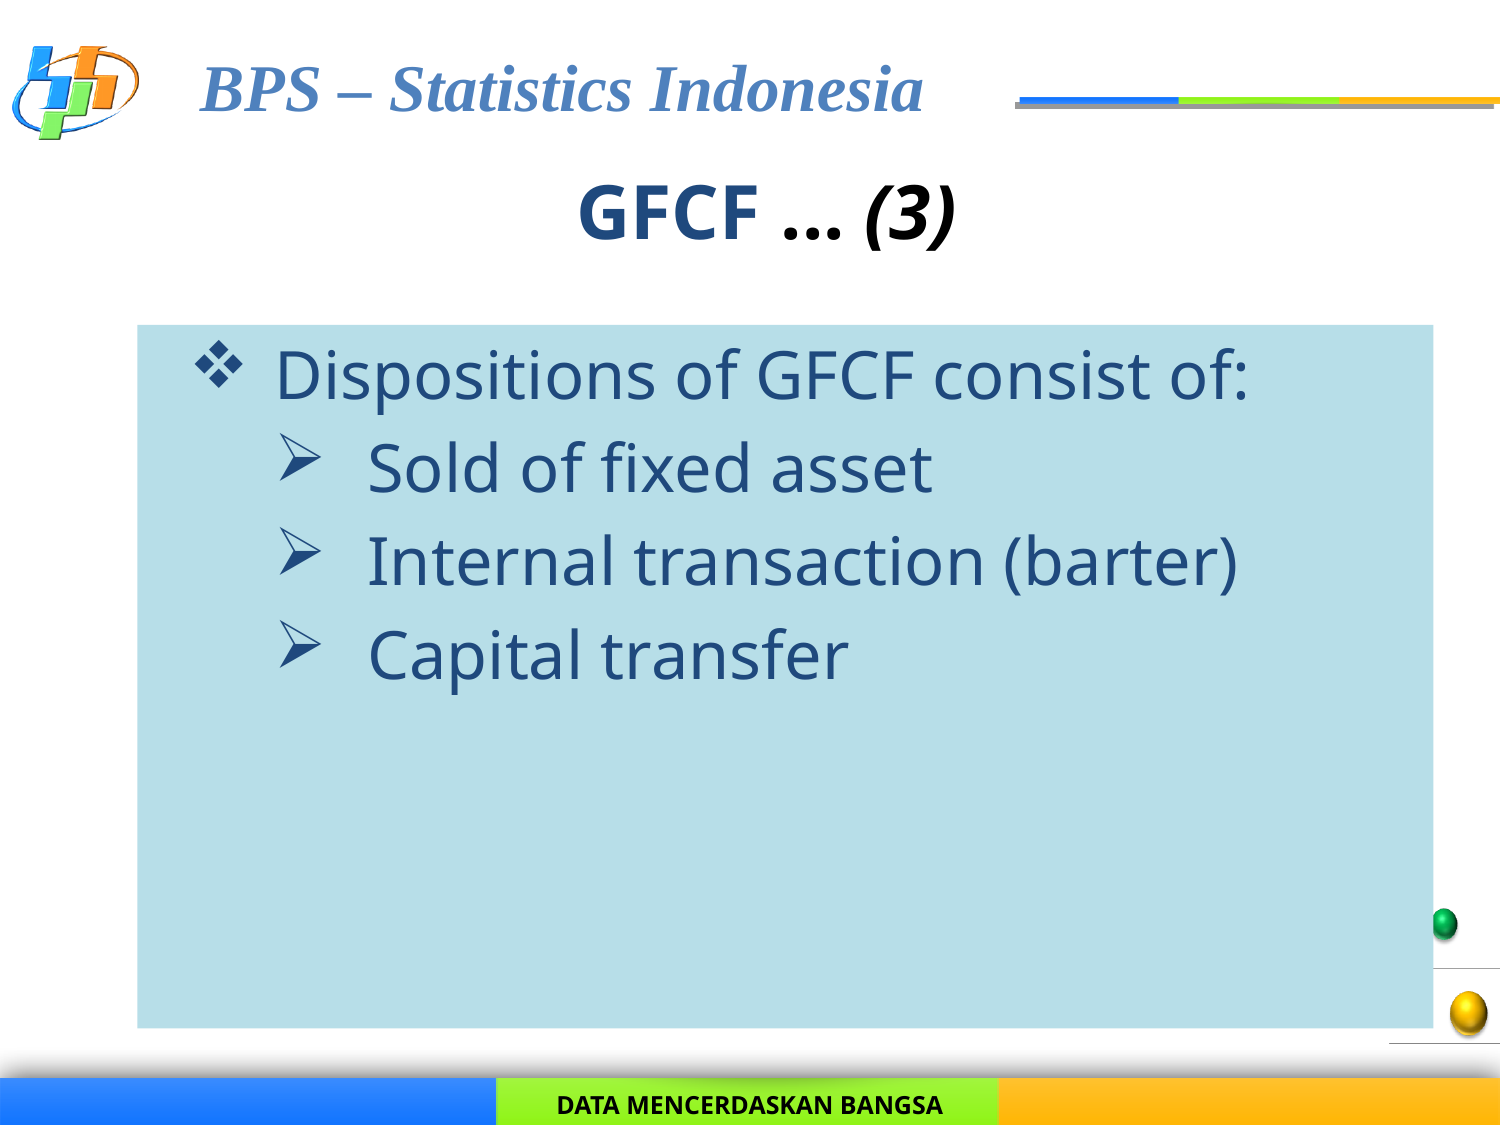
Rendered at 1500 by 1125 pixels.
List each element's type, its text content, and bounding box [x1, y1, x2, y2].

picture [1382, 903, 1500, 1044]
picture [1019, 97, 1500, 104]
list Dispositions of GFCF consist of: Sold of fixed asset Internal transaction (barter) Capital transfer [137, 324, 1434, 1029]
picture [0, 1078, 1500, 1125]
title GFCF ... (3) [118, 115, 1415, 304]
